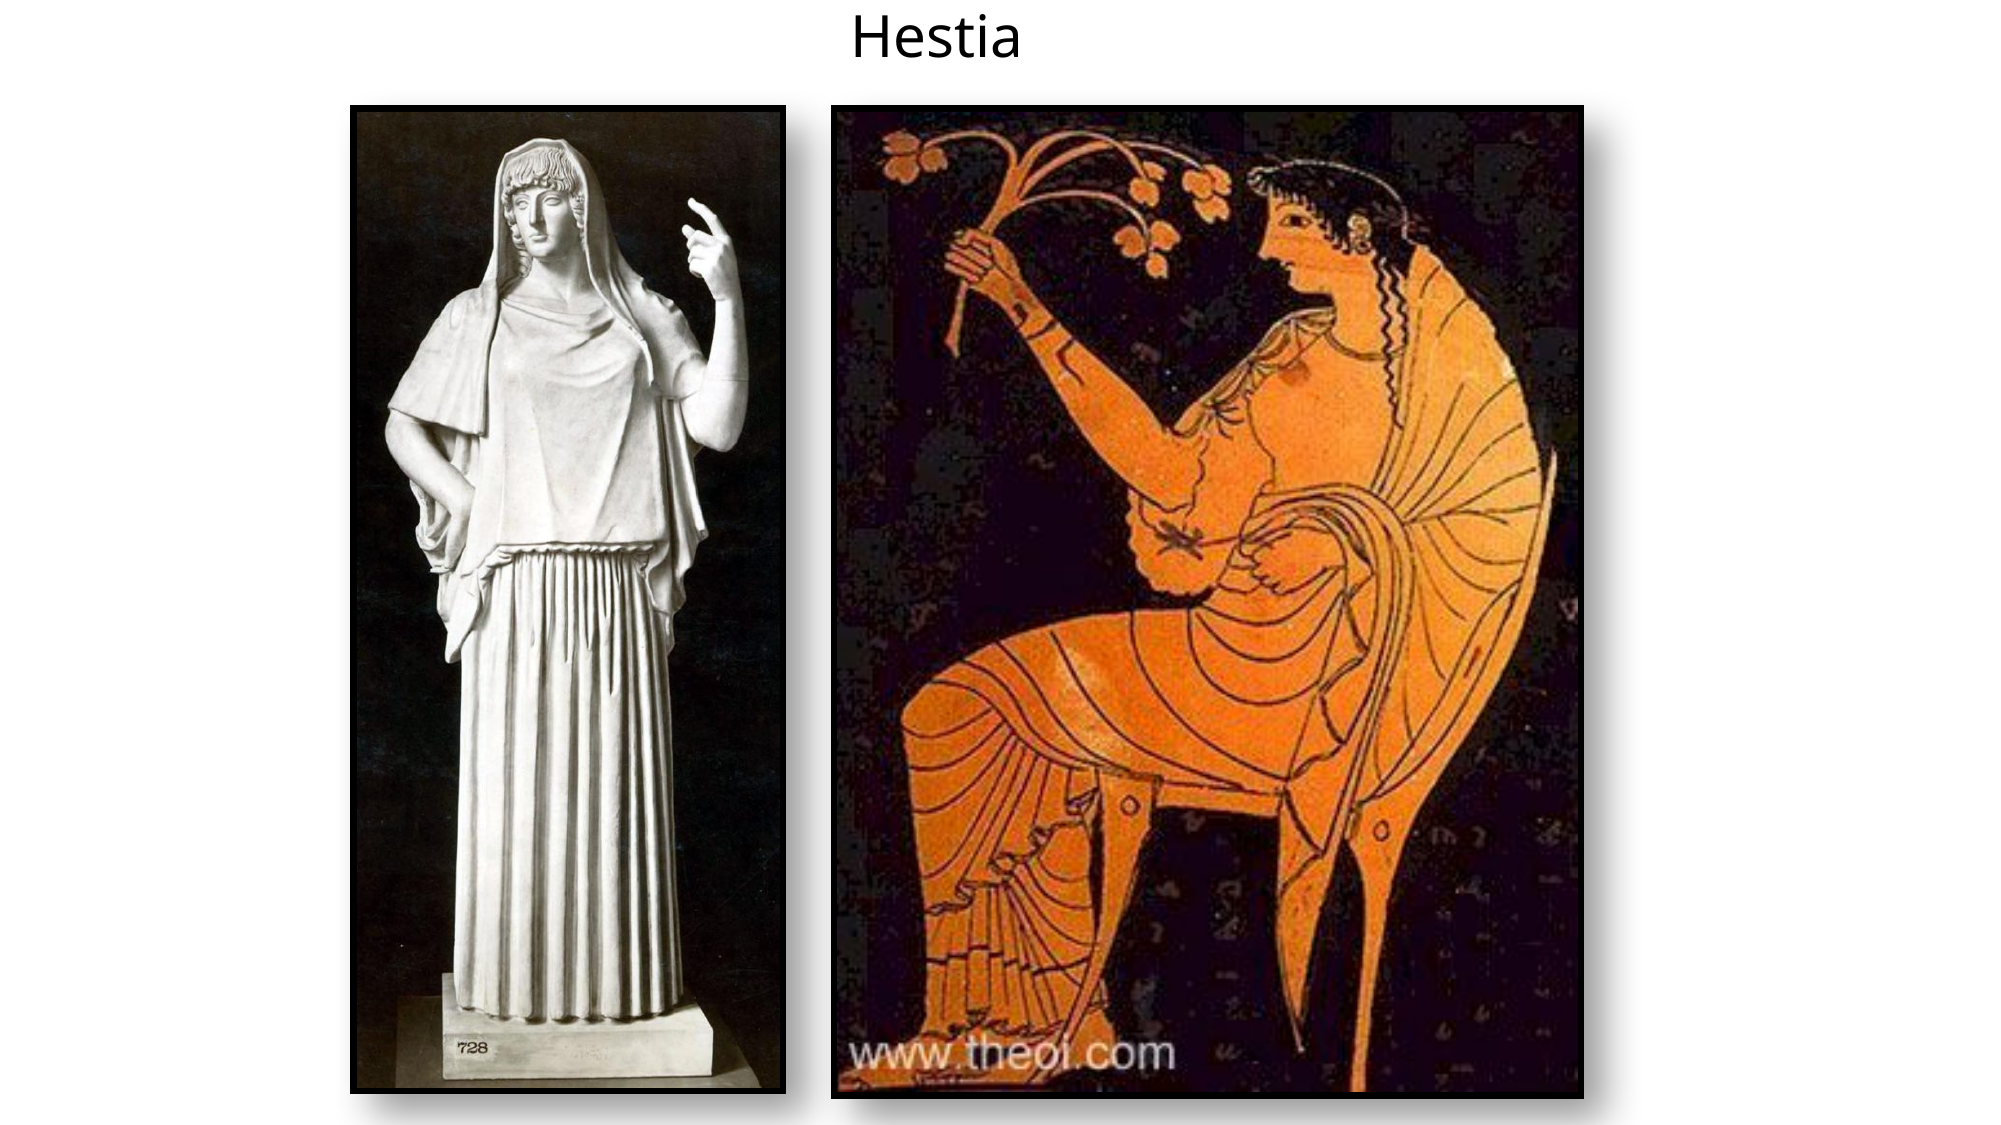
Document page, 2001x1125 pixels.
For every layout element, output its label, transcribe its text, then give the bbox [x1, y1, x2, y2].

picture [356, 111, 781, 1089]
picture [836, 111, 1579, 1093]
text_box Hestia [836, 0, 1115, 105]
